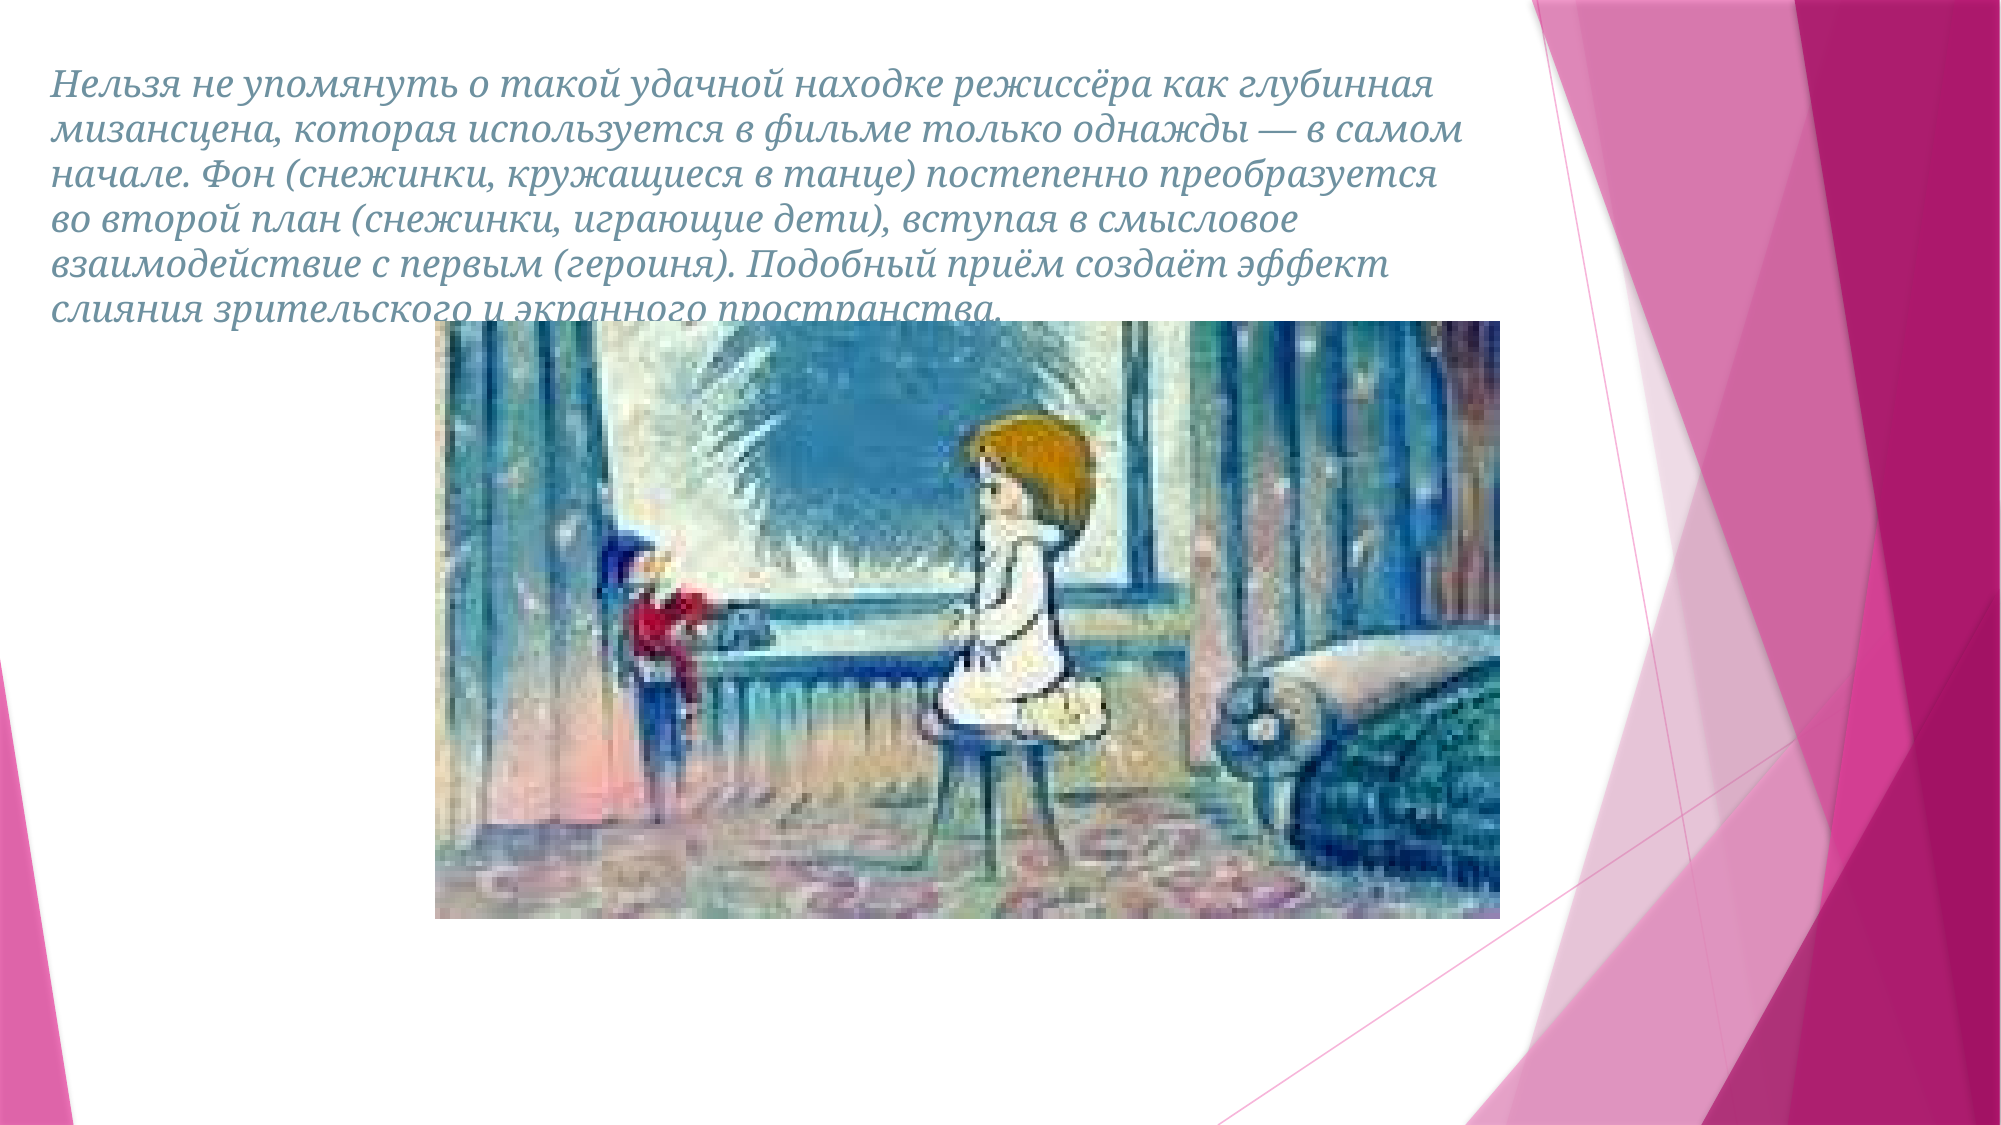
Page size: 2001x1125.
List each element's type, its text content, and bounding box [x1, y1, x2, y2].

text_box Нельзя не упомянуть о такой удачной находке режиссёра как глубинная мизансцена, которая используется в фильме только однажды — в самом начале. Фон (снежинки, кружащиеся в танце) постепенно преобразуется во второй план (снежинки, играющие дети), вступая в смысловое взаимодействие с первым (героиня). Подобный приём создаёт эффект слияния зрительского и экранного пространства. [35, 52, 1500, 338]
picture [435, 320, 1501, 920]
